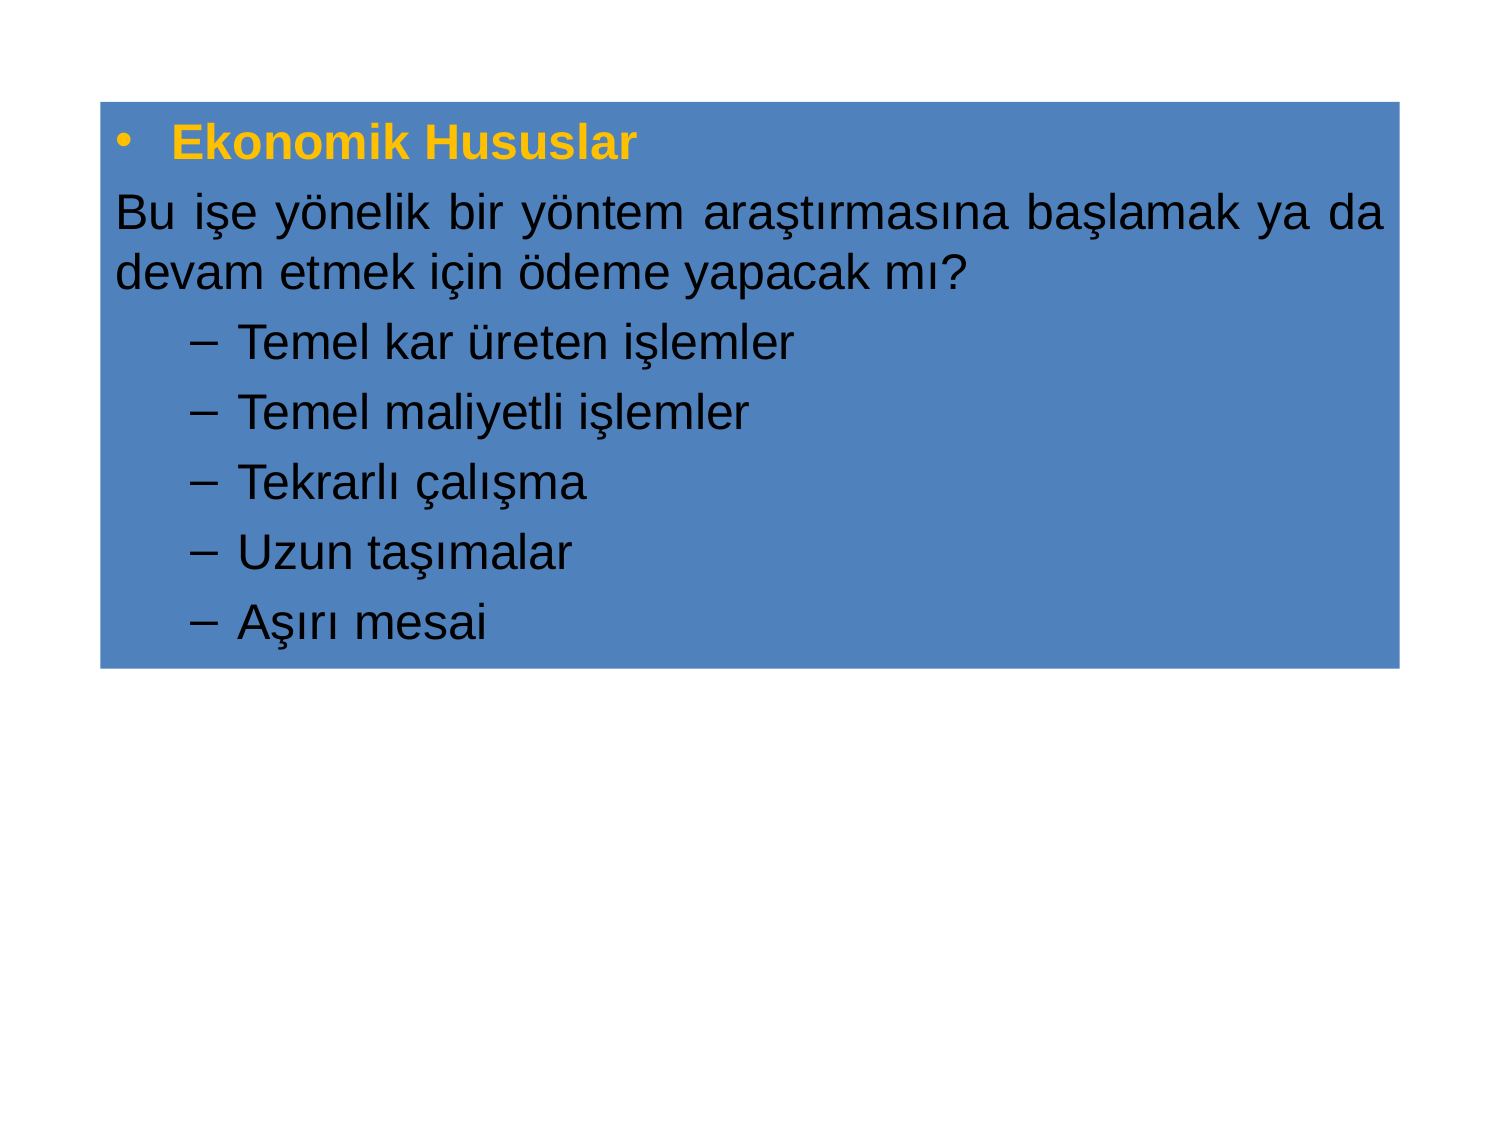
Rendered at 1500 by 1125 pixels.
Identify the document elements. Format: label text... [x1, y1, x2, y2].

list Ekonomik Hususlar Bu işe yönelik bir yöntem araştırmasına başlamak ya da devam etmek için ödeme yapacak mı? Temel kar üreten işlemler Temel maliyetli işlemler Tekrarlı çalışma Uzun taşımalar Aşırı mesai [100, 101, 1400, 669]
